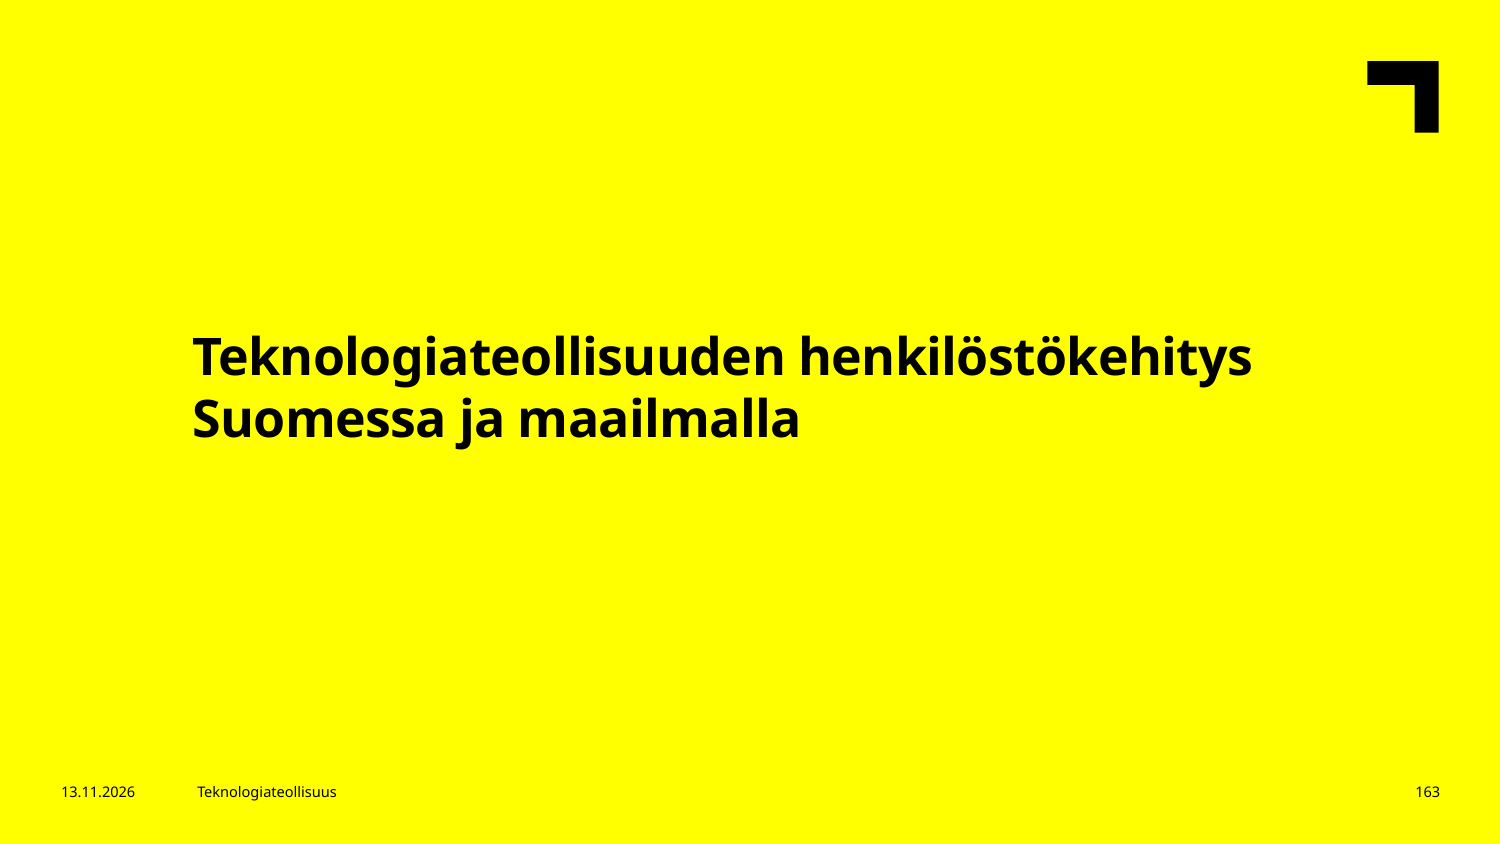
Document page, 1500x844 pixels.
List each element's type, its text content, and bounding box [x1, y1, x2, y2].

list Teknologiateollisuuden henkilöstökehitys Suomessa ja maailmalla [175, 315, 1321, 507]
slide_number 163 [1313, 775, 1456, 803]
footer Teknologiateollisuus [182, 775, 395, 803]
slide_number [46, 775, 182, 803]
